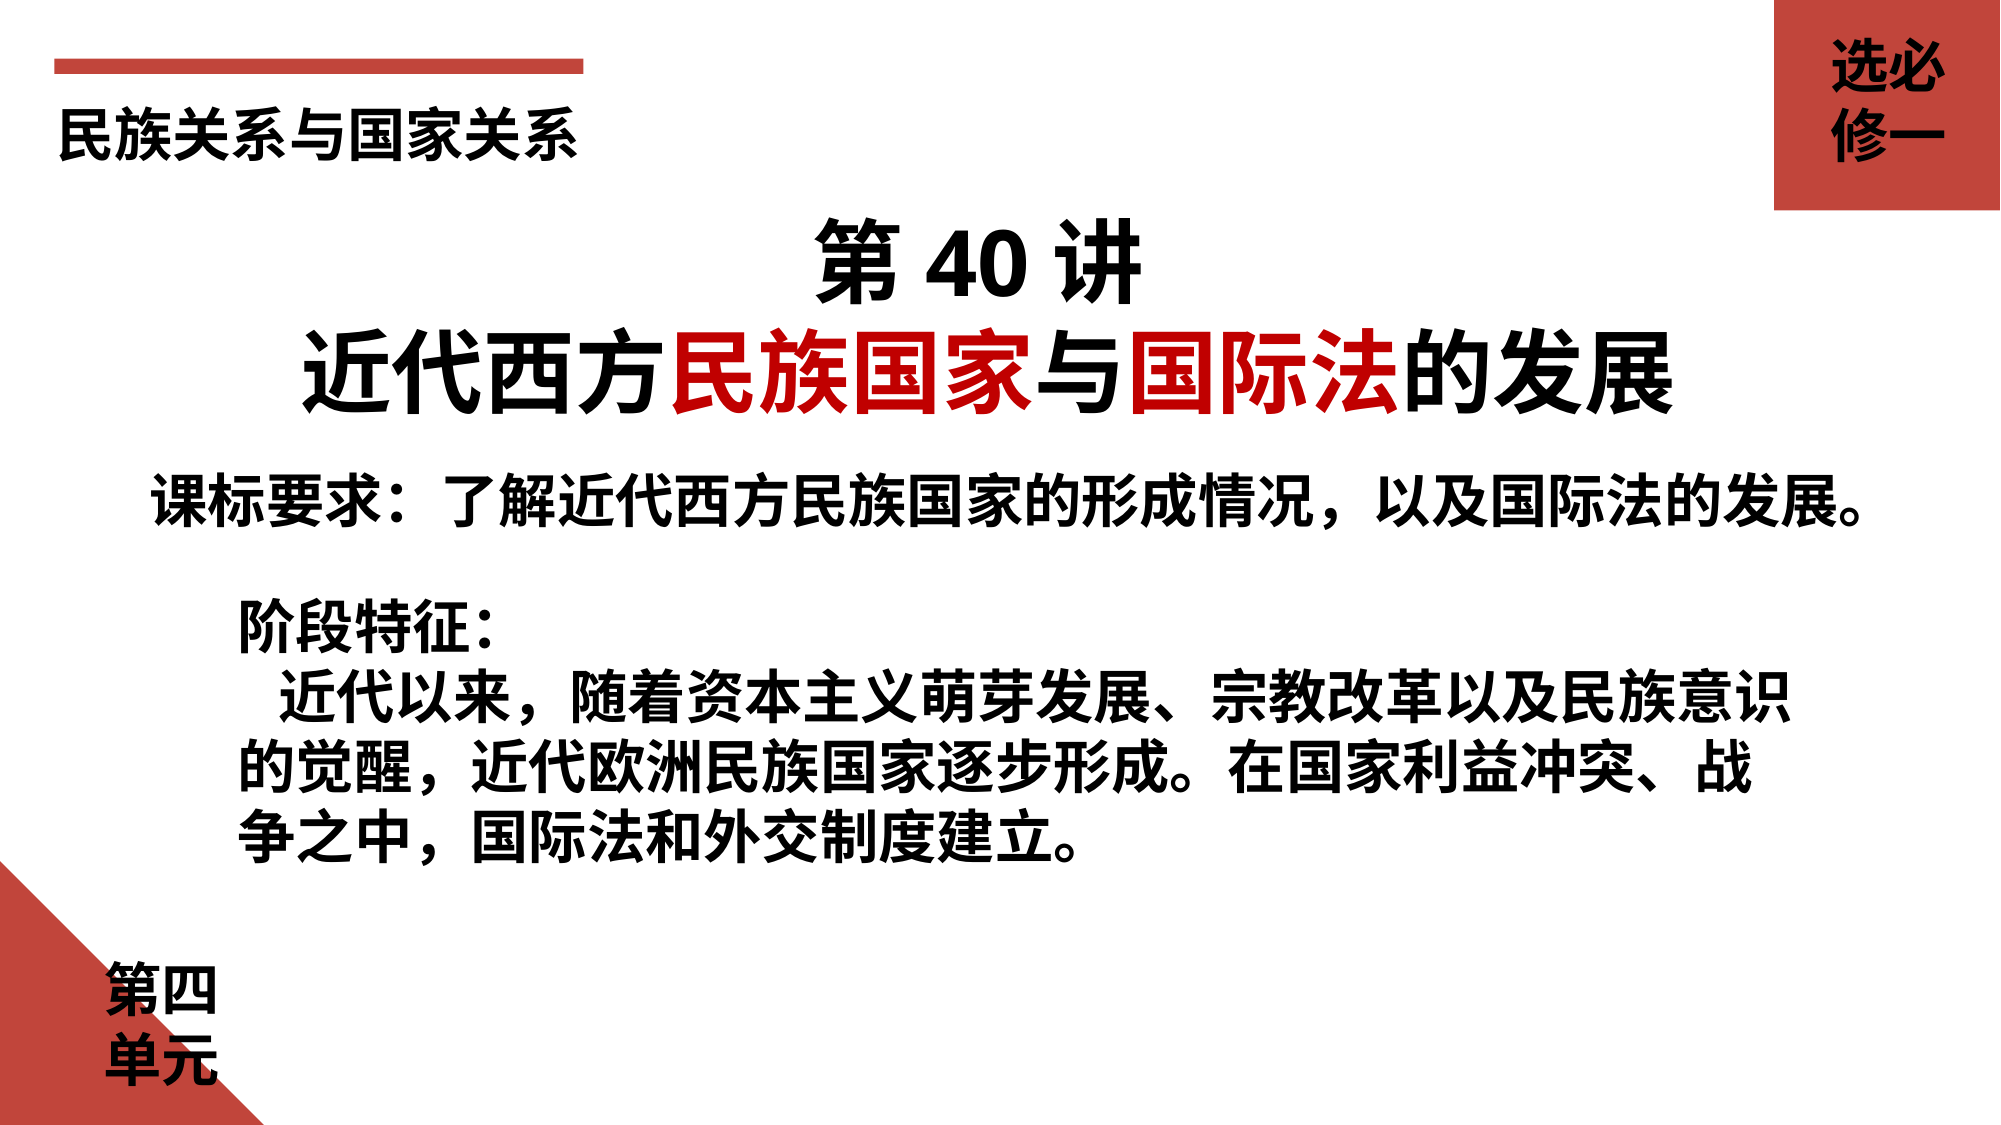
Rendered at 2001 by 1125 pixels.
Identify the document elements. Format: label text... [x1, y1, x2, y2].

text_box [53, 57, 584, 75]
text_box 民族关系与国家关系 [41, 90, 596, 176]
text_box 第四 单元 [88, 946, 276, 1101]
text_box 选必 修一 [1815, 21, 1985, 177]
text_box [0, 859, 266, 1125]
text_box 第40讲 近代西方民族国家与国际法的发展 [263, 197, 1713, 433]
text_box [0, 0, 2000, 1125]
text_box 阶段特征： 近代以来，随着资本主义萌芽发展、宗教改革以及民族意识的觉醒，近代欧洲民族国家逐步形成。在国家利益冲突、战争之中，国际法和外交制度建立。 [222, 583, 1816, 878]
text_box [1773, 0, 2000, 211]
text_box 课标要求：了解近代西方民族国家的形成情况，以及国际法的发展。 [134, 456, 1913, 542]
